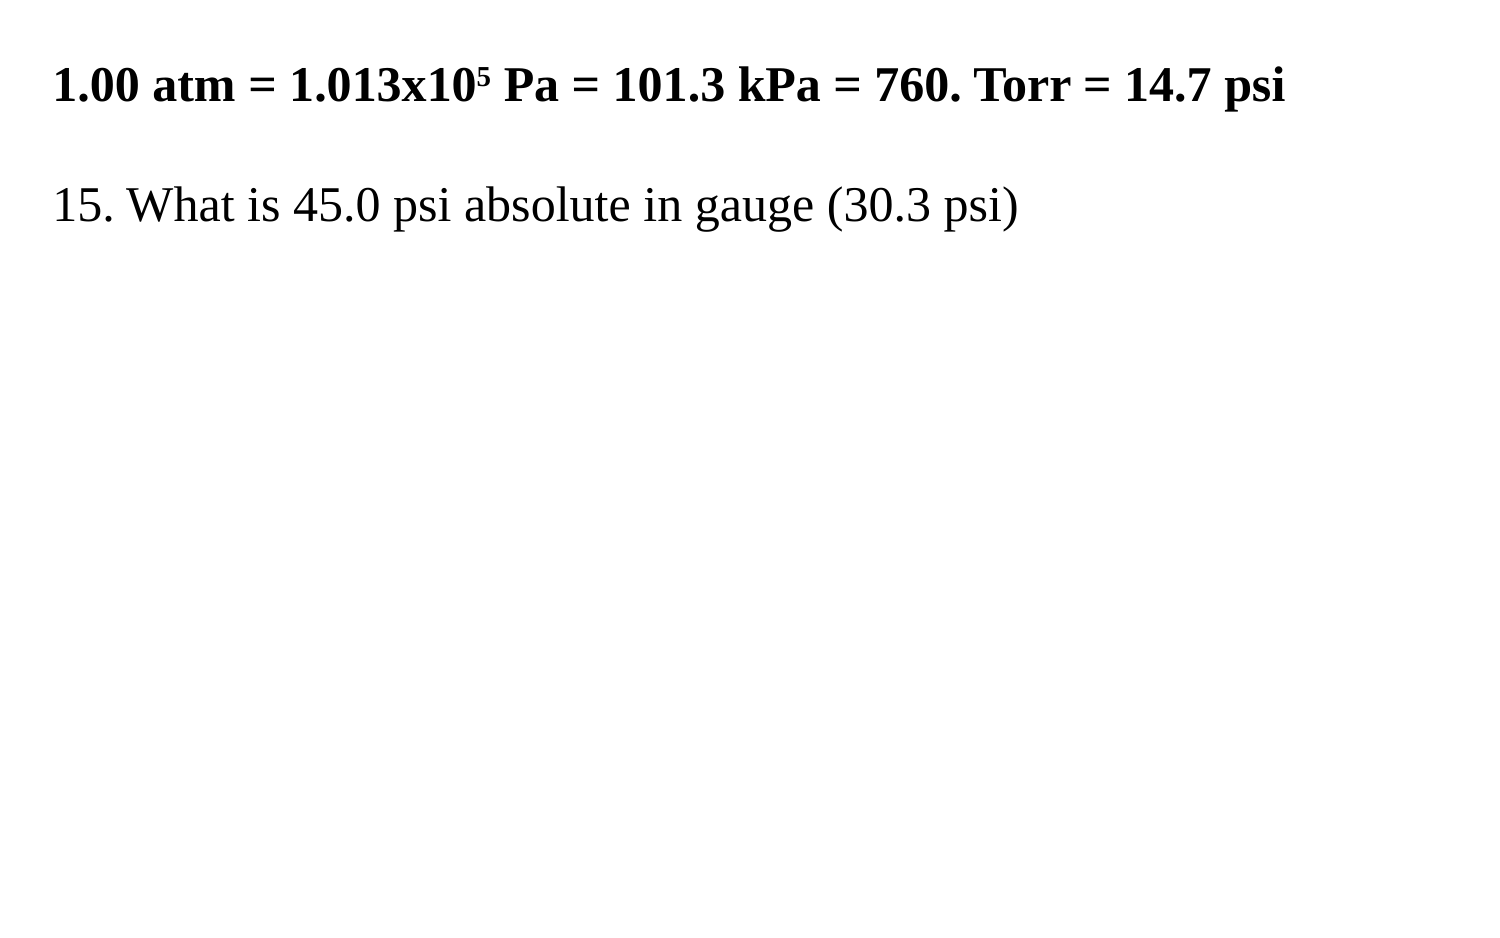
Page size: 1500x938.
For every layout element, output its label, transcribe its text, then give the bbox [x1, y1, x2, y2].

text_box 1.00 atm = 1.013x105 Pa = 101.3 kPa = 760. Torr = 14.7 psi 15. What is 45.0 psi absolute in gauge (30.3 psi) [37, 43, 1463, 239]
